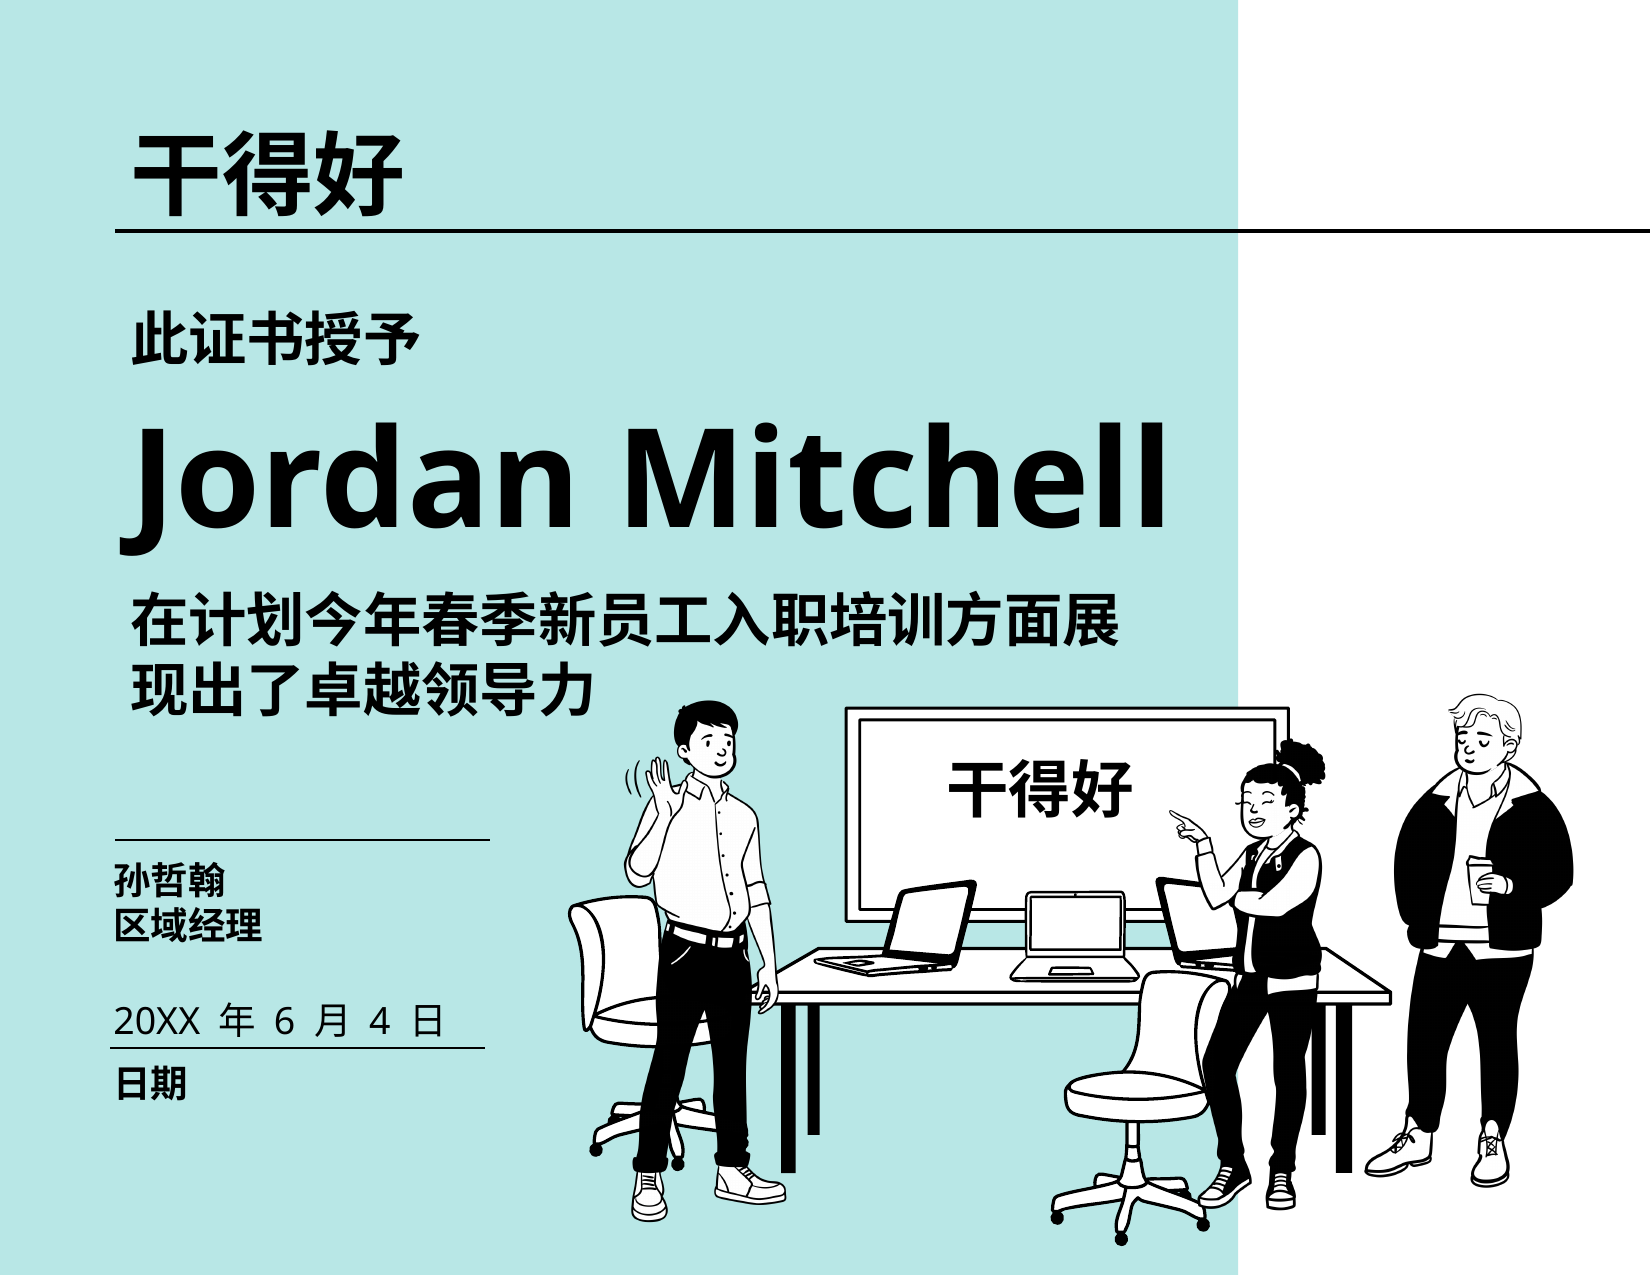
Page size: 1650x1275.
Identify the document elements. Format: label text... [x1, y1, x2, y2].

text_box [1359, 691, 1579, 1191]
list 20XX 年 6 月 4 日 [98, 995, 470, 1042]
title 干得好 [115, 118, 1168, 236]
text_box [616, 697, 790, 1226]
list 在计划今年春季新员工入职培训方面展现出了卓越领导力 [115, 575, 1168, 735]
list Jordan Mitchell [115, 400, 1226, 596]
list 孙哲翰 区域经理 [98, 849, 404, 943]
list 日期 [98, 1057, 404, 1152]
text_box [1166, 736, 1330, 1215]
list 干得好 [854, 751, 1166, 833]
subtitle 此证书授予 [115, 302, 807, 367]
